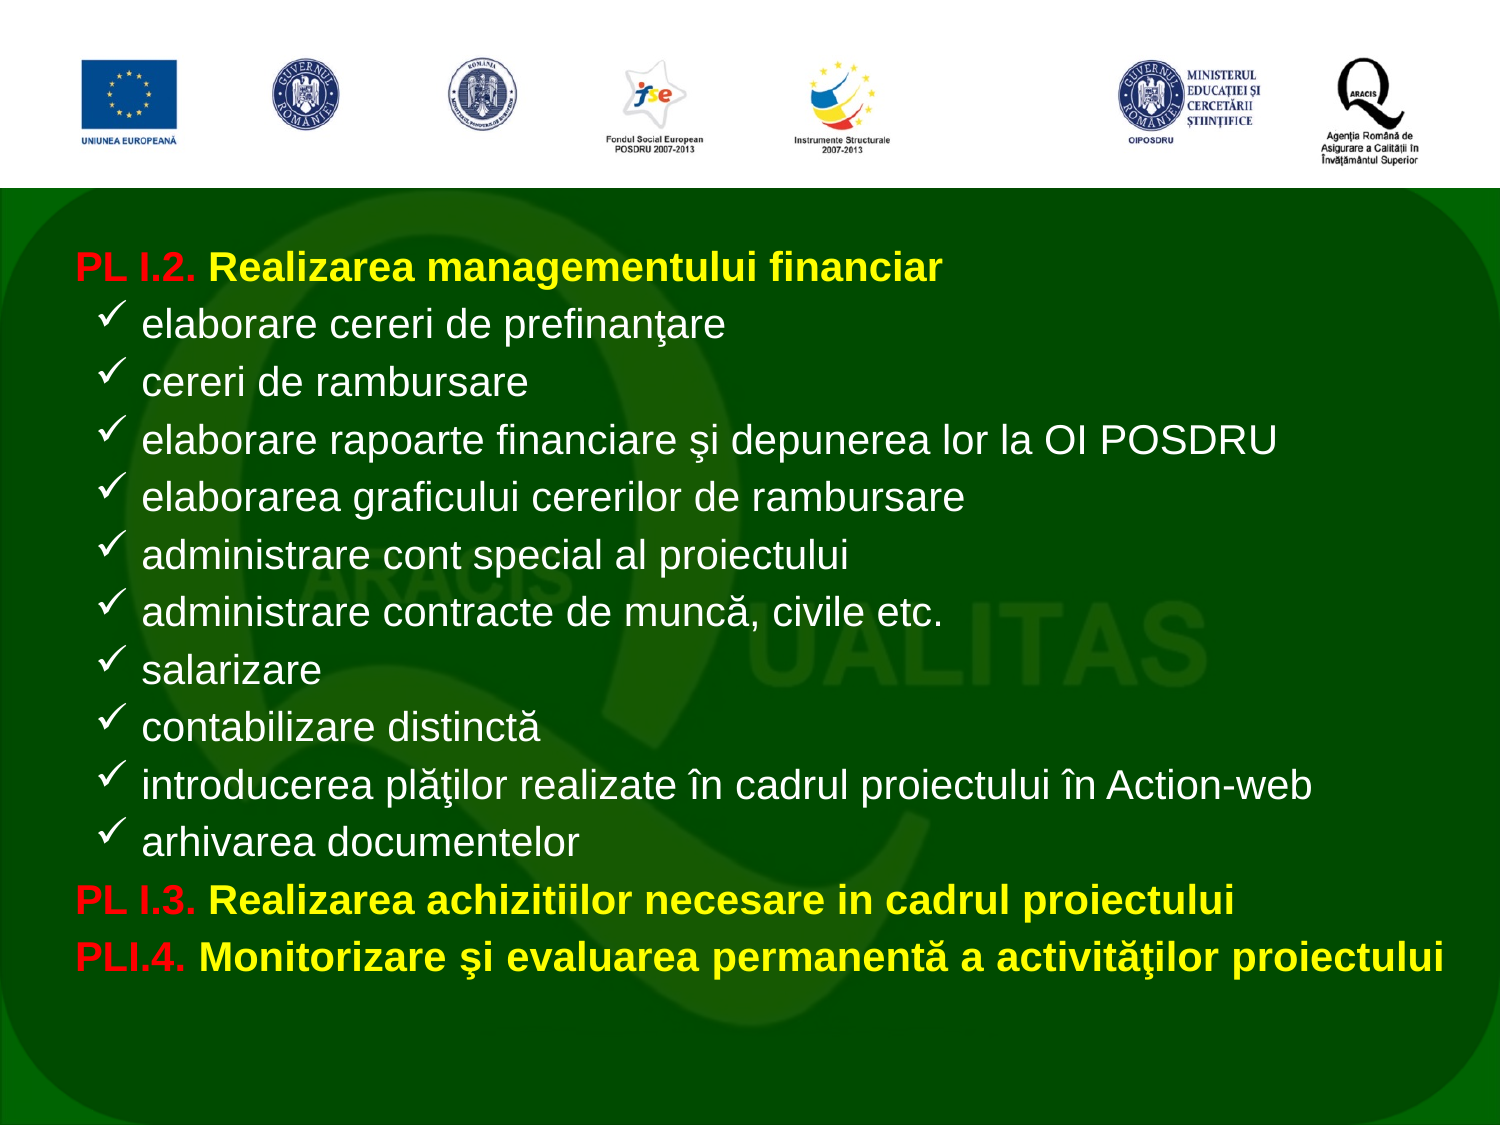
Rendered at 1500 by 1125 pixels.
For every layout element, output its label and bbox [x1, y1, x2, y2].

list [0, 195, 1500, 1125]
picture [0, 0, 1500, 188]
